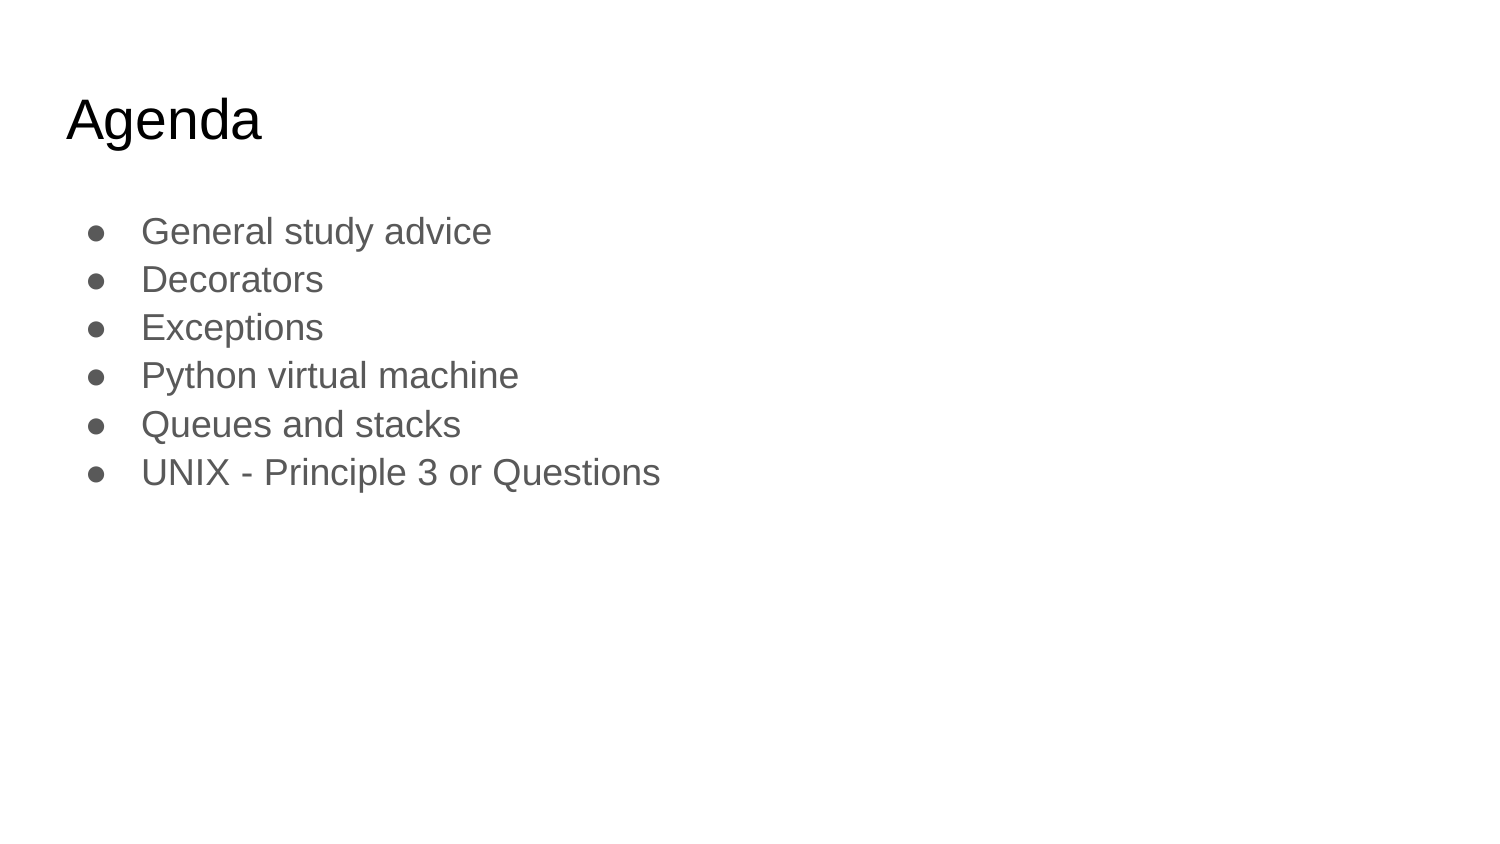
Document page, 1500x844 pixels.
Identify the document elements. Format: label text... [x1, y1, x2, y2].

title Agenda [51, 72, 1449, 167]
list General study advice Decorators Exceptions Python virtual machine Queues and stacks UNIX - Principle 3 or Questions [51, 189, 1449, 750]
